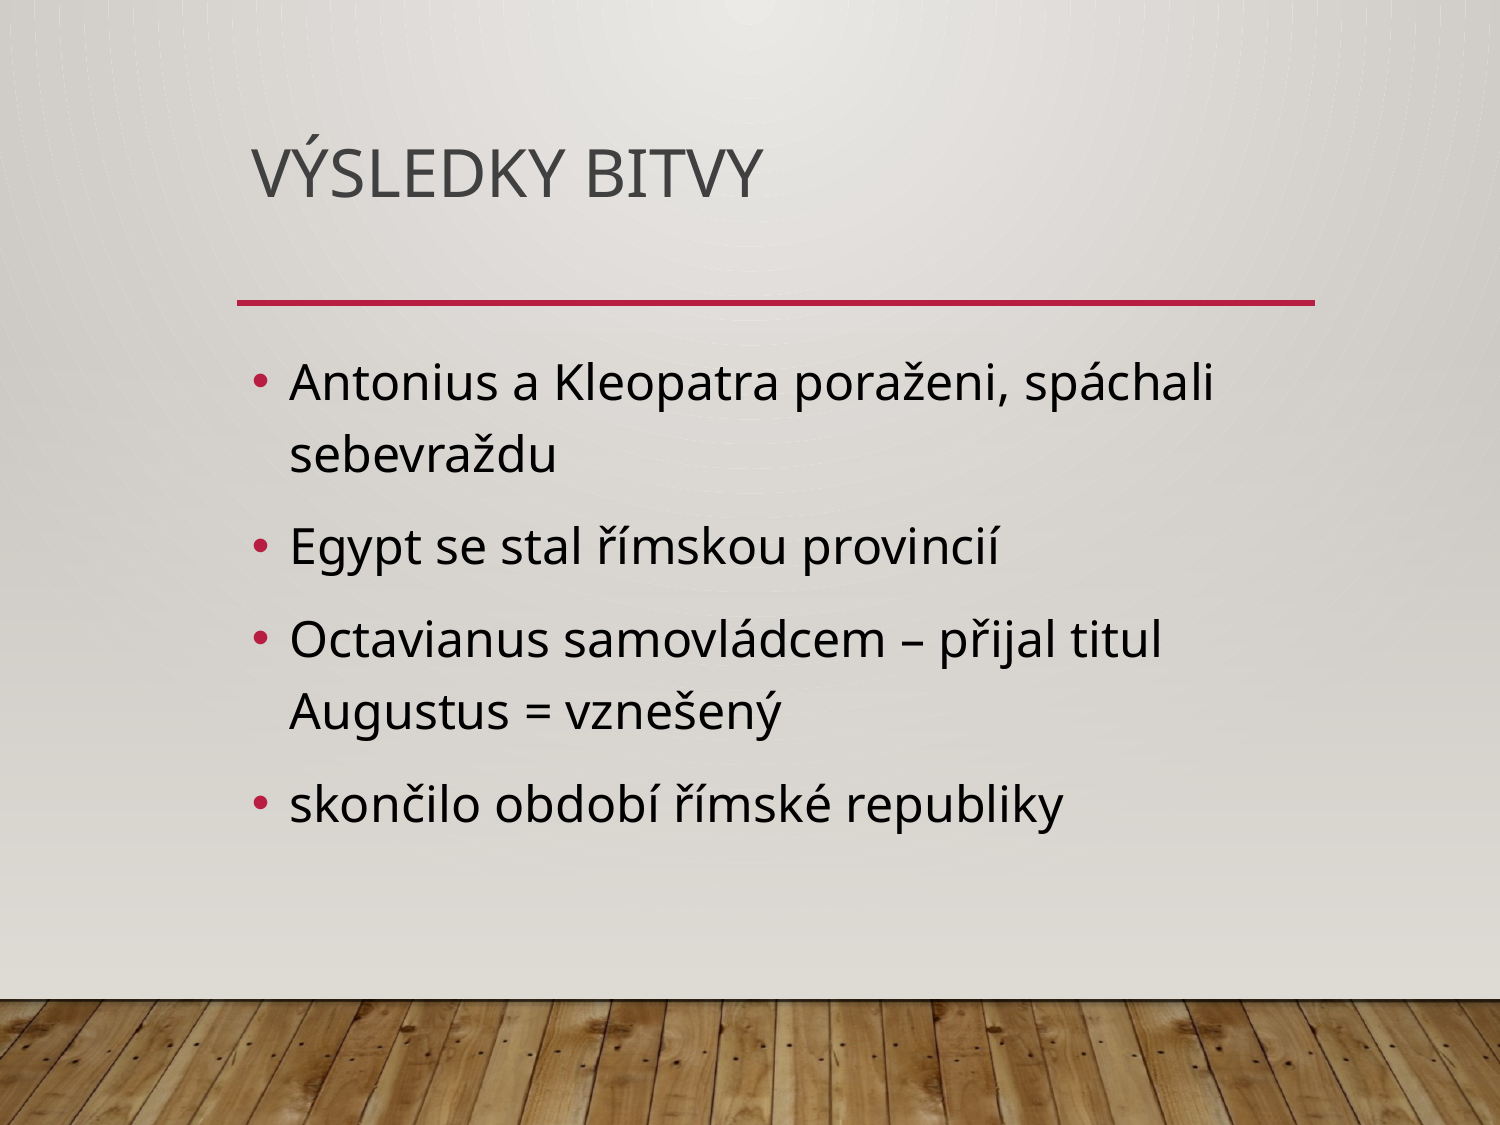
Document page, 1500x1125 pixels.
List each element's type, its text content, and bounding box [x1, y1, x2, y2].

title Výsledky bitvy [236, 131, 1315, 305]
list Antonius a Kleopatra poraženi, spáchali sebevraždu Egypt se stal římskou provincií Octavianus samovládcem – přijal titul Augustus = vznešený skončilo období římské republiky [236, 330, 1315, 897]
picture [0, 999, 1500, 1125]
